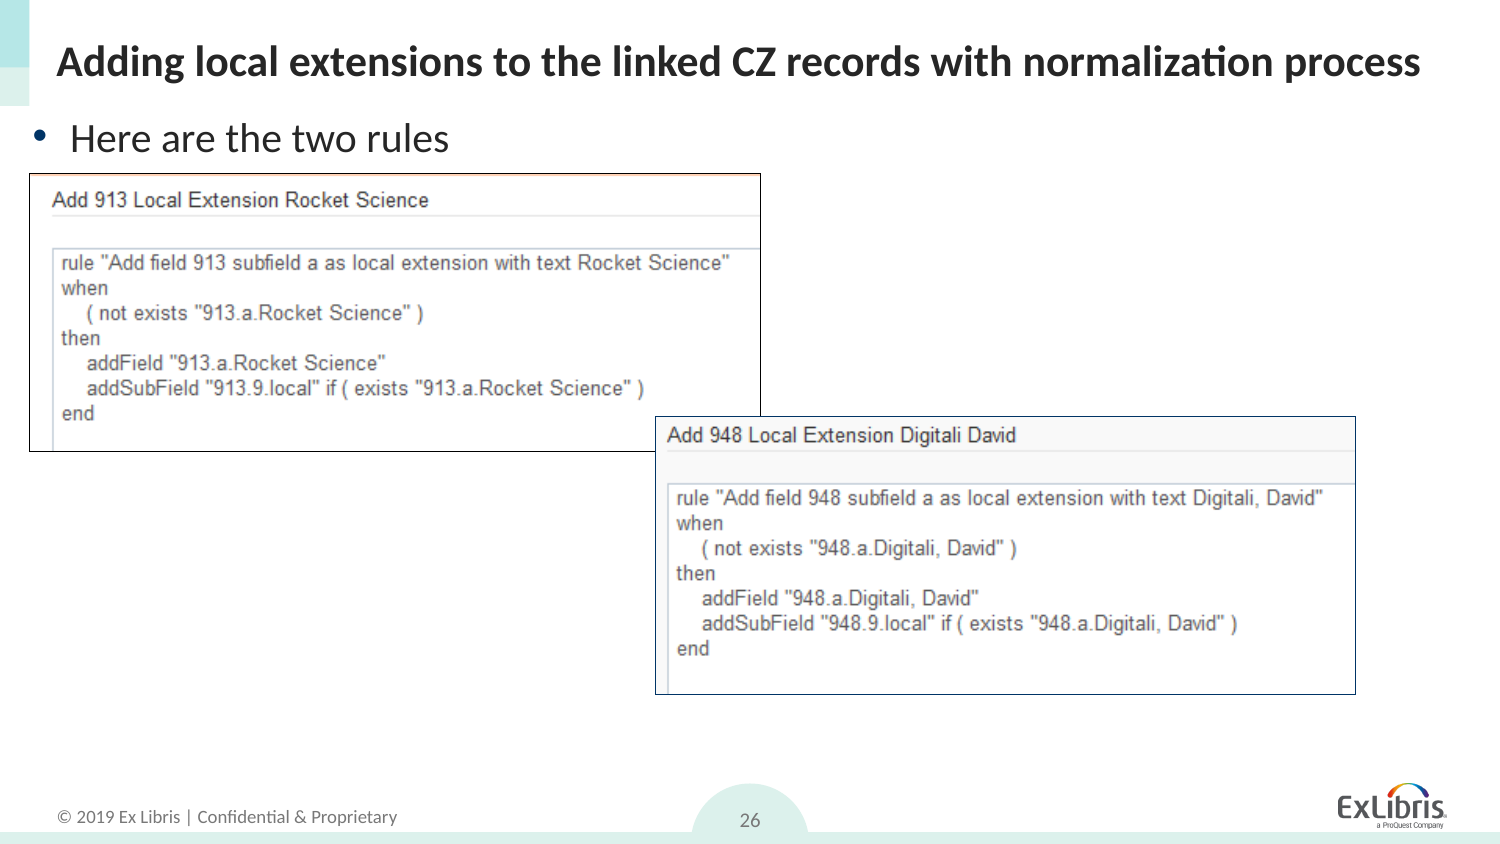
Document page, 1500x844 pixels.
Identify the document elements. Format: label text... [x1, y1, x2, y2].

picture [29, 173, 1356, 695]
picture [1338, 783, 1447, 829]
title Adding local extensions to the linked CZ records with normalization process [41, 11, 1483, 107]
list Here are the two rules [17, 102, 1471, 221]
slide_number 26 [705, 789, 795, 844]
